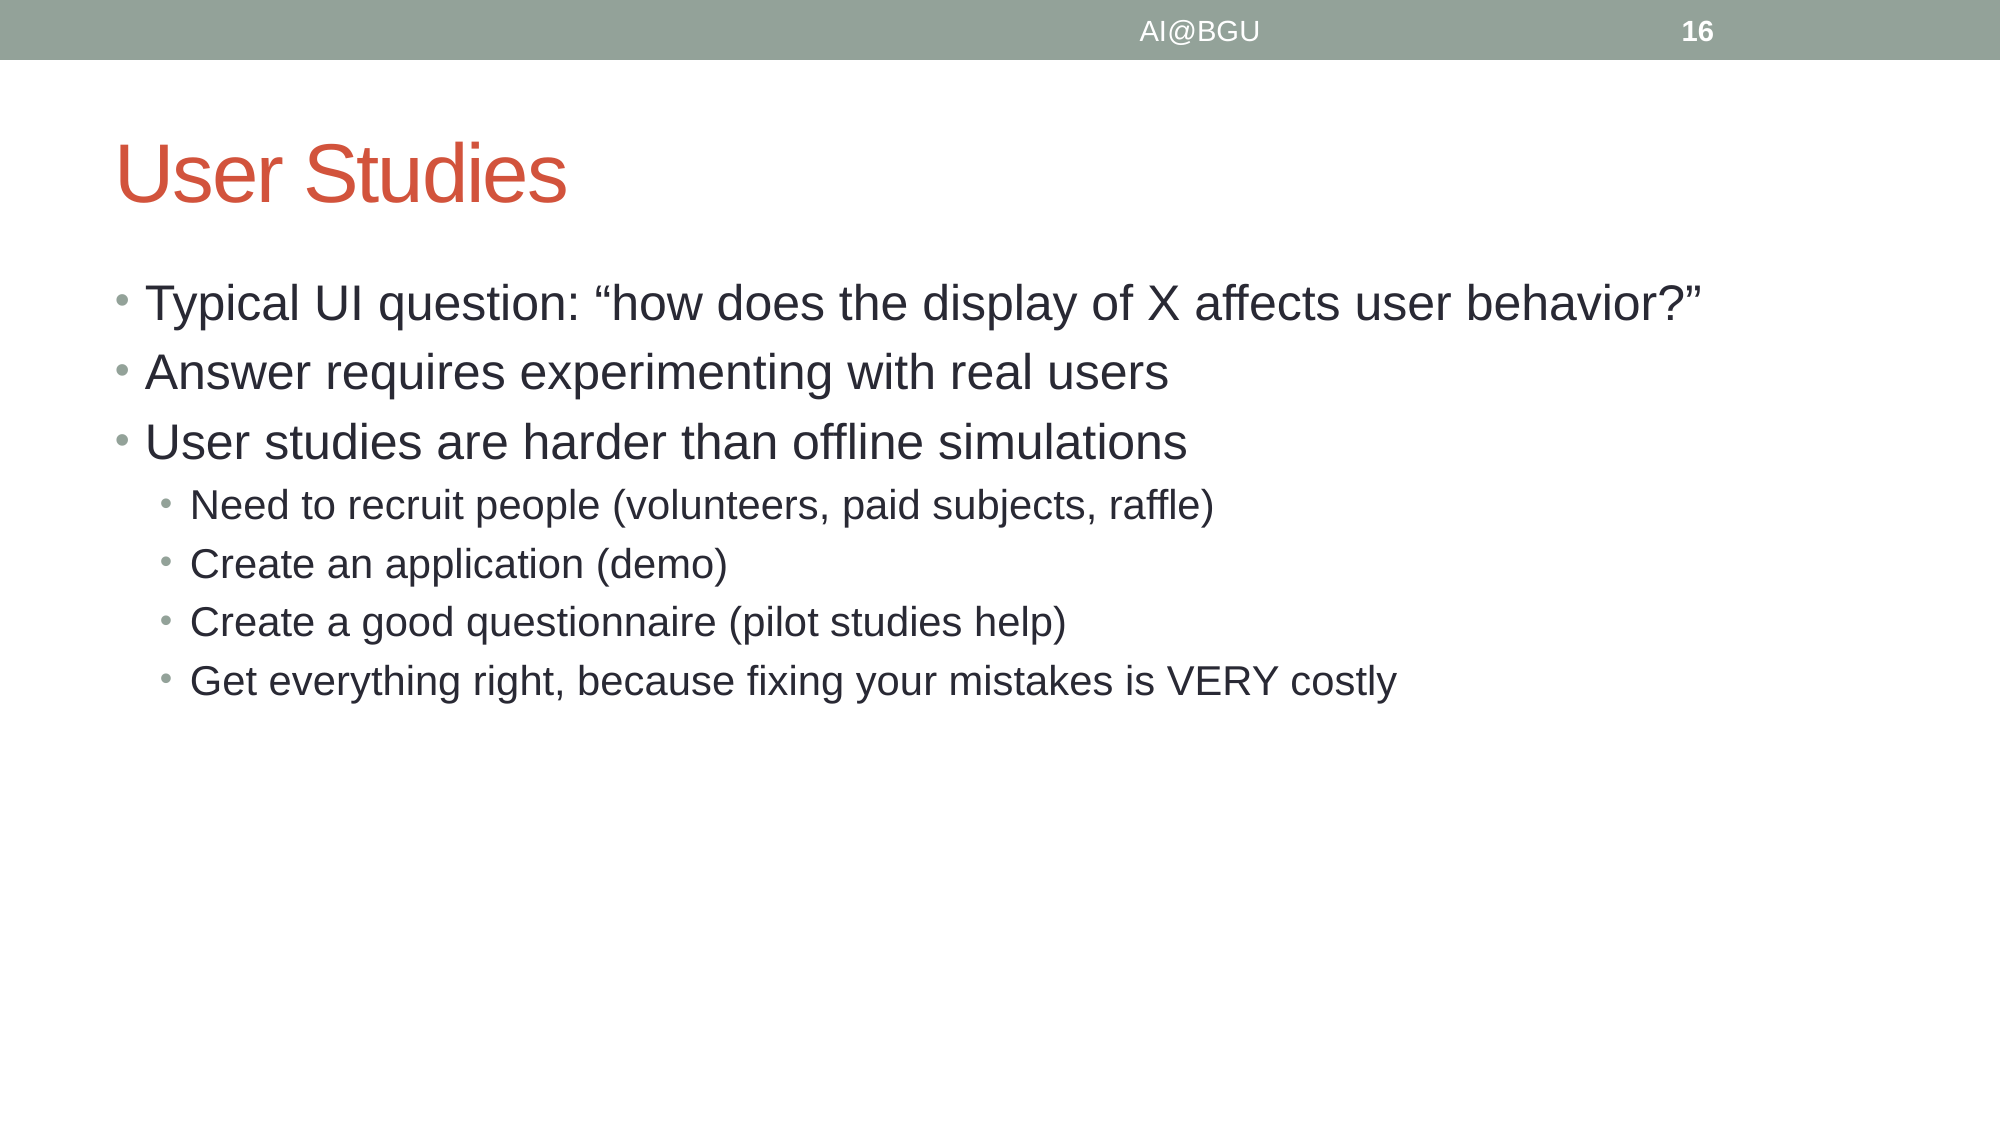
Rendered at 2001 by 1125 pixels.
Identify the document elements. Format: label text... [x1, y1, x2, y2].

slide_number 16 [1666, 3, 1900, 57]
title User Studies [99, 87, 1900, 250]
list Typical UI question: “how does the display of X affects user behavior?” Answer requires experimenting with real users User studies are harder than offline simulations Need to recruit people (volunteers, paid subjects, raffle) Create an application (demo) Create a good questionnaire (pilot studies help) Get everything right, because fixing your mistakes is VERY costly [99, 262, 1900, 1063]
footer AI@BGU [750, 3, 1650, 57]
